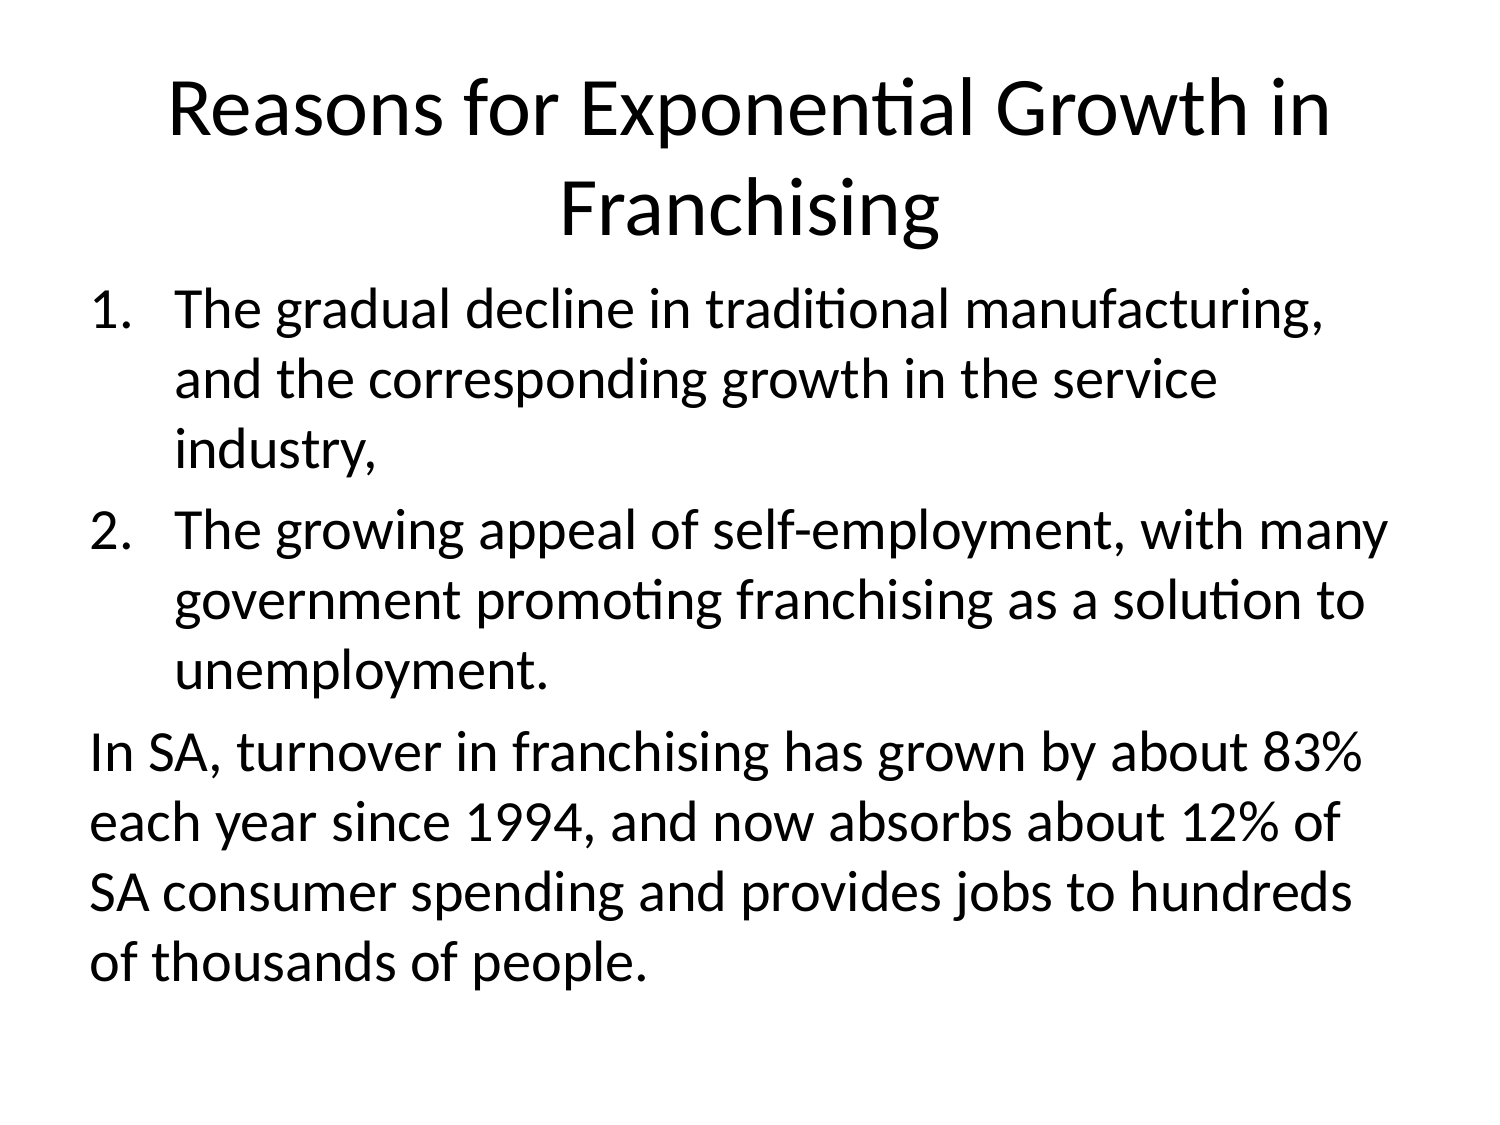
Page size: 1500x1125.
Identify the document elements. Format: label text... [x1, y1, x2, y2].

title Reasons for Exponential Growth in Franchising [75, 45, 1425, 233]
list The gradual decline in traditional manufacturing, and the corresponding growth in the service industry, The growing appeal of self-employment, with many government promoting franchising as a solution to unemployment. In SA, turnover in franchising has grown by about 83% each year since 1994, and now absorbs about 12% of SA consumer spending and provides jobs to hundreds of thousands of people. [75, 262, 1425, 1005]
